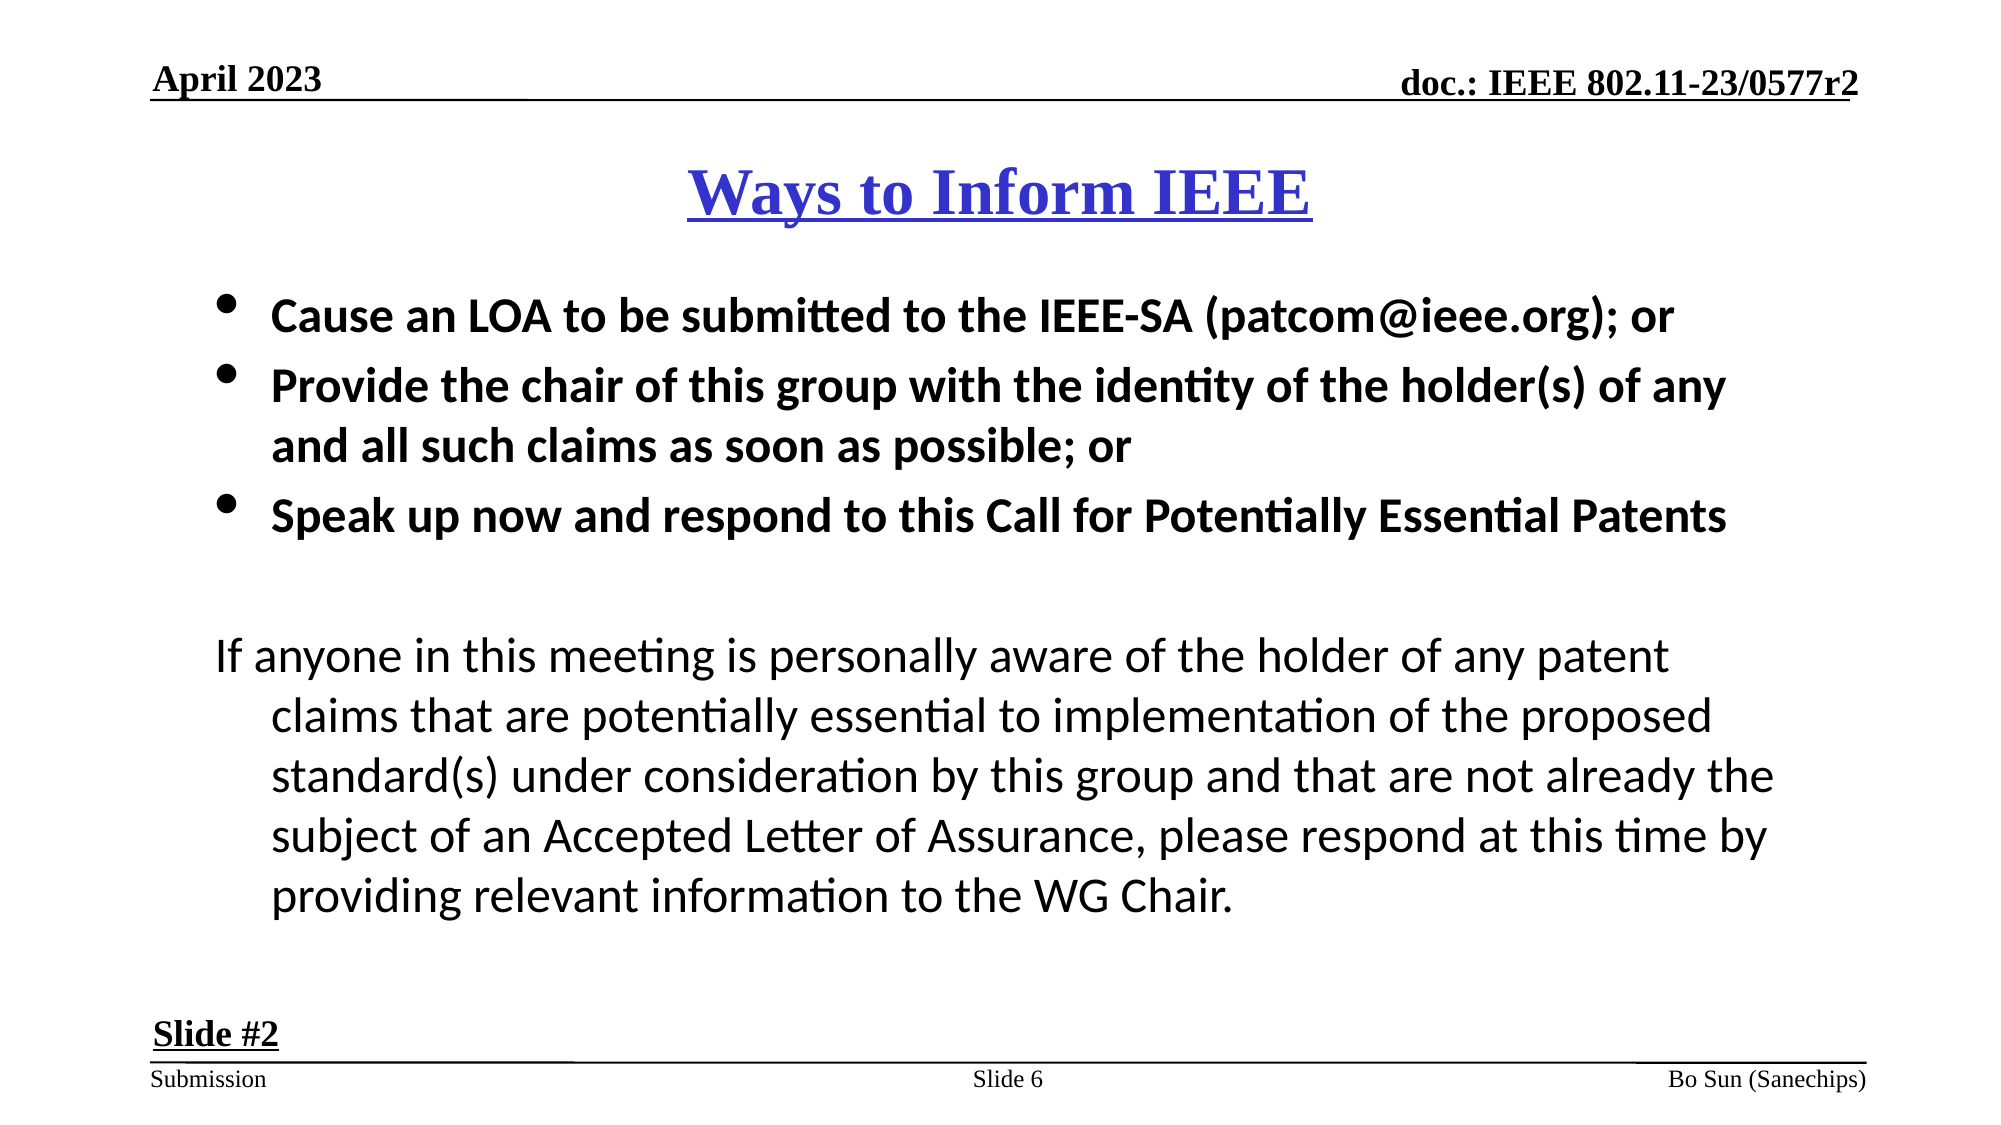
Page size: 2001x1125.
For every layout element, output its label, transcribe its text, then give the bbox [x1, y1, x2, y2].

slide_number Slide 6 [949, 1061, 1067, 1123]
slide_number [152, 54, 563, 100]
text_box Cause an LOA to be submitted to the IEEE-SA (patcom@ieee.org); or Provide the chair of this group with the identity of the holder(s) of any and all such claims as soon as possible; or Speak up now and respond to this Call for Potentially Essential Patents If anyone in this meeting is personally aware of the holder of any patent claims that are potentially essential to implementation of the proposed standard(s) under consideration by this group and that are not already the subject of an Accepted Letter of Assurance, please respond at this time by providing relevant information to the WG Chair. [200, 275, 1800, 975]
footer Bo Sun (Sanechips) [1169, 1061, 1867, 1093]
text_box Ways to Inform IEEE [362, 100, 1638, 275]
text_box Slide #2 [138, 1001, 295, 1062]
